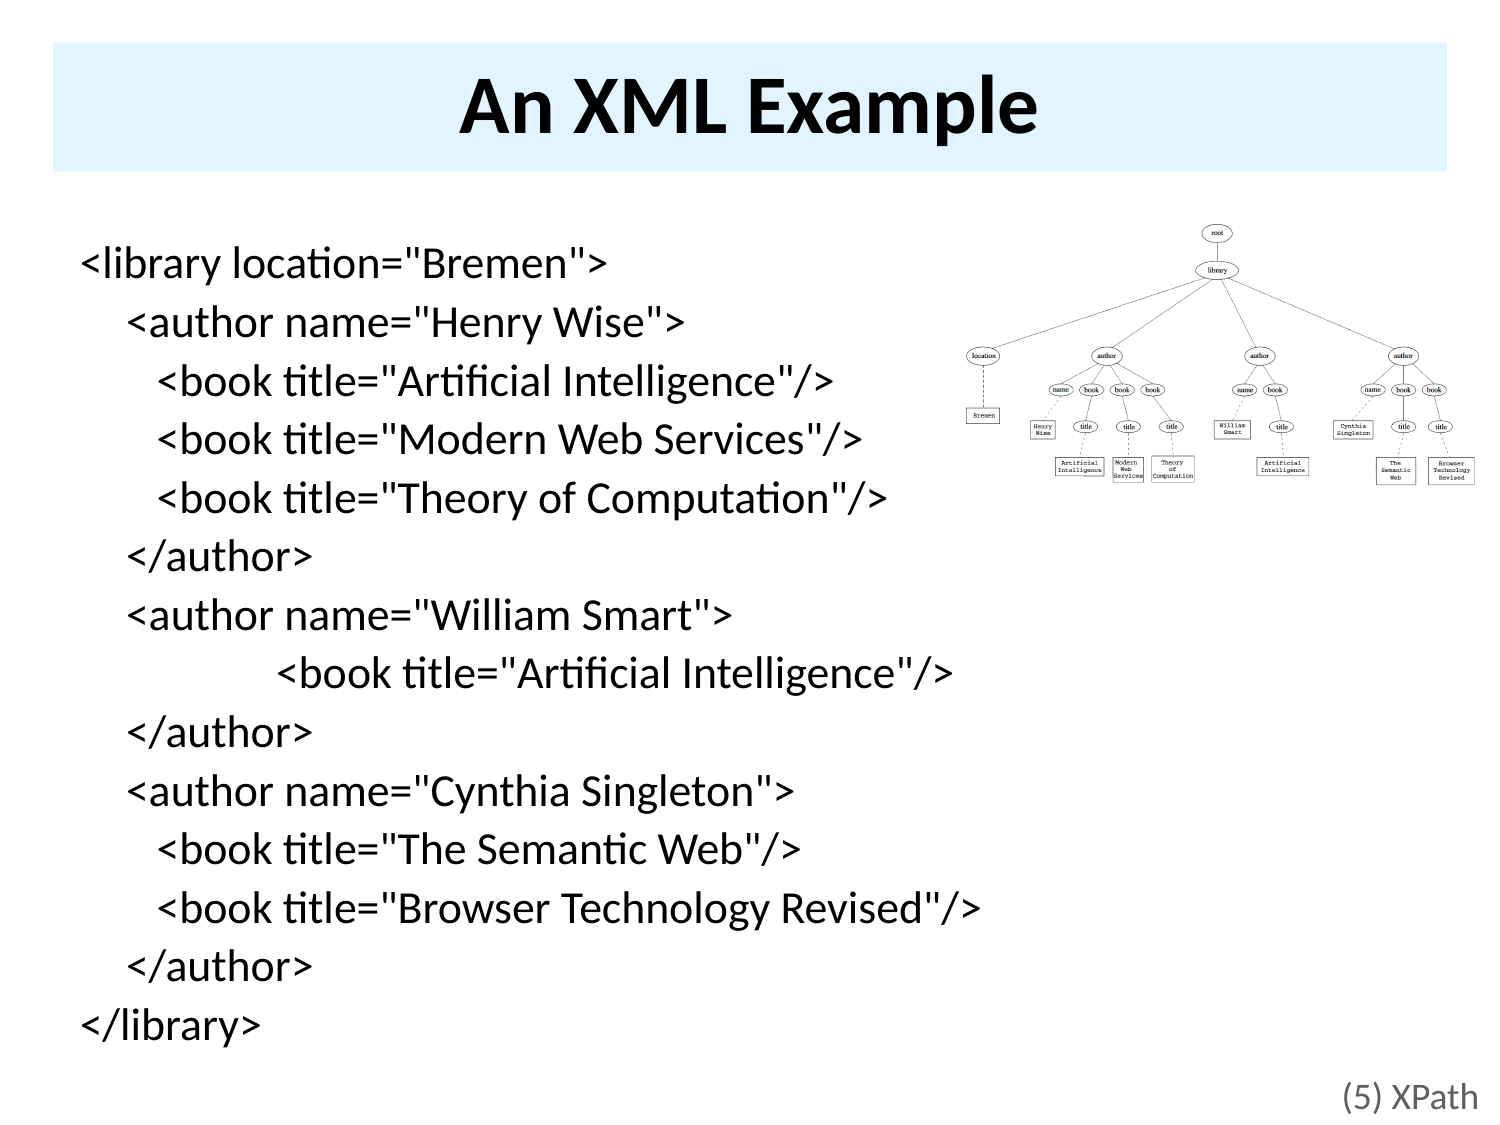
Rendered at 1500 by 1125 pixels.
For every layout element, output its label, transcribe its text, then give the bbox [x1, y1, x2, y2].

title An XML Example [53, 42, 1447, 172]
picture [962, 219, 1477, 488]
text_box (5) XPath [1009, 1055, 1495, 1125]
list <library location="Bremen"> <author name="Henry Wise"> <book title="Artificial Intelligence"/> <book title="Modern Web Services"/> <book title="Theory of Computation"/> </author> <author name="William Smart"> <book title="Artificial Intelligence"/> </author> <author name="Cynthia Singleton"> <book title="The Semantic Web"/> <book title="Browser Technology Revised"/> </author> </library> [64, 231, 1436, 1047]
